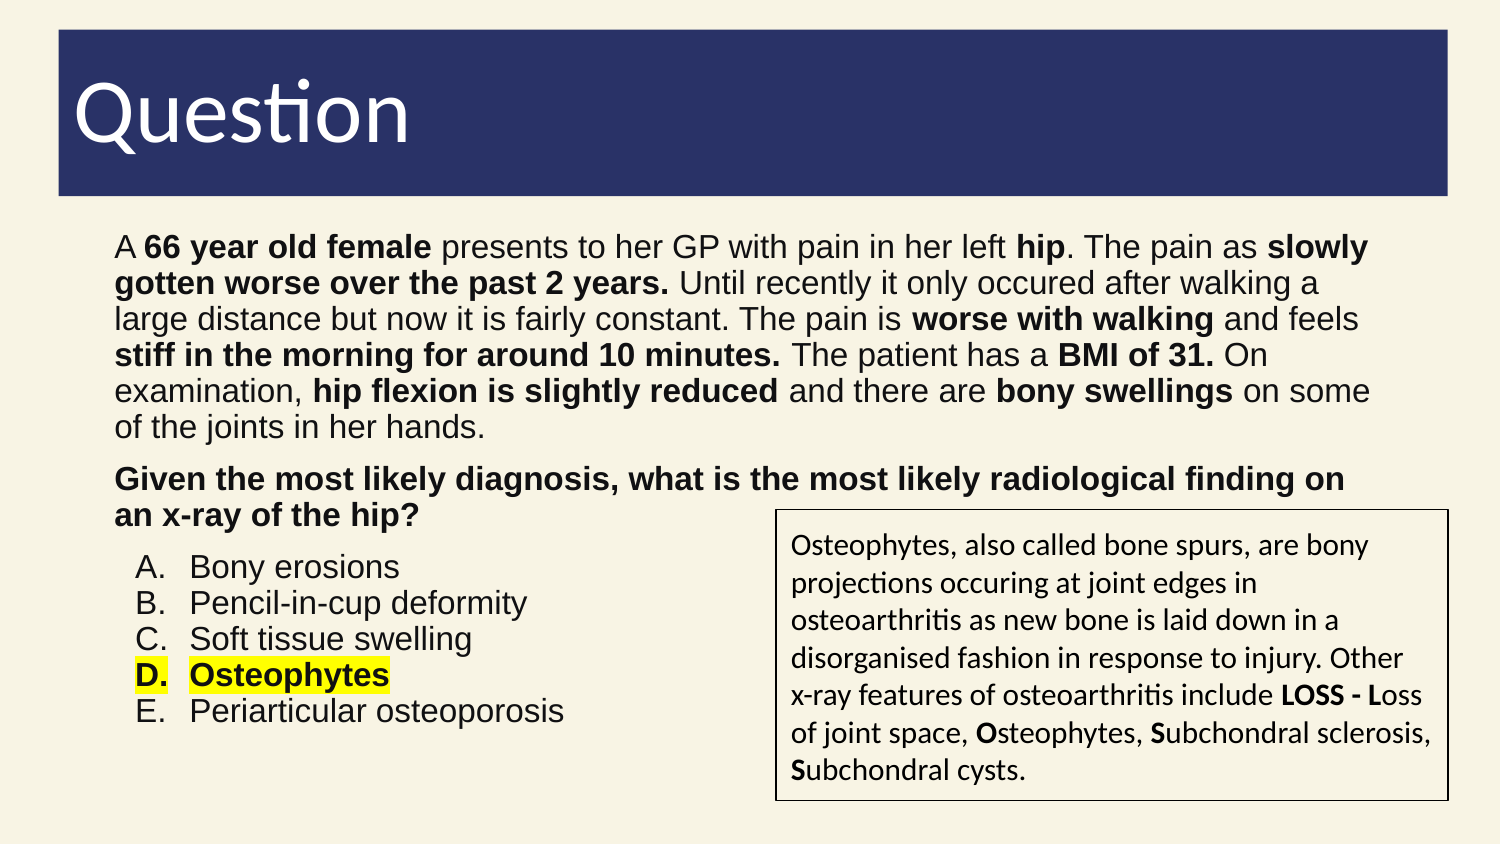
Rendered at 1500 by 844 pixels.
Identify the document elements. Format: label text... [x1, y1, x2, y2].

text_box Osteophytes, also called bone spurs, are bony projections occuring at joint edges in osteoarthritis as new bone is laid down in a disorganised fashion in response to injury. Other x-ray features of osteoarthritis include LOSS - Loss of joint space, Osteophytes, Subchondral sclerosis, Subchondral cysts. [775, 509, 1448, 801]
list A 66 year old female presents to her GP with pain in her left hip. The pain as slowly gotten worse over the past 2 years. Until recently it only occured after walking a large distance but now it is fairly constant. The pain is worse with walking and feels stiff in the morning for around 10 minutes. The patient has a BMI of 31. On examination, hip flexion is slightly reduced and there are bony swellings on some of the joints in her hands. Given the most likely diagnosis, what is the most likely radiological finding on an x-ray of the hip? Bony erosions Pencil-in-cup deformity Soft tissue swelling Osteophytes Periarticular osteoporosis [103, 224, 1397, 760]
text_box Question [58, 29, 1448, 197]
